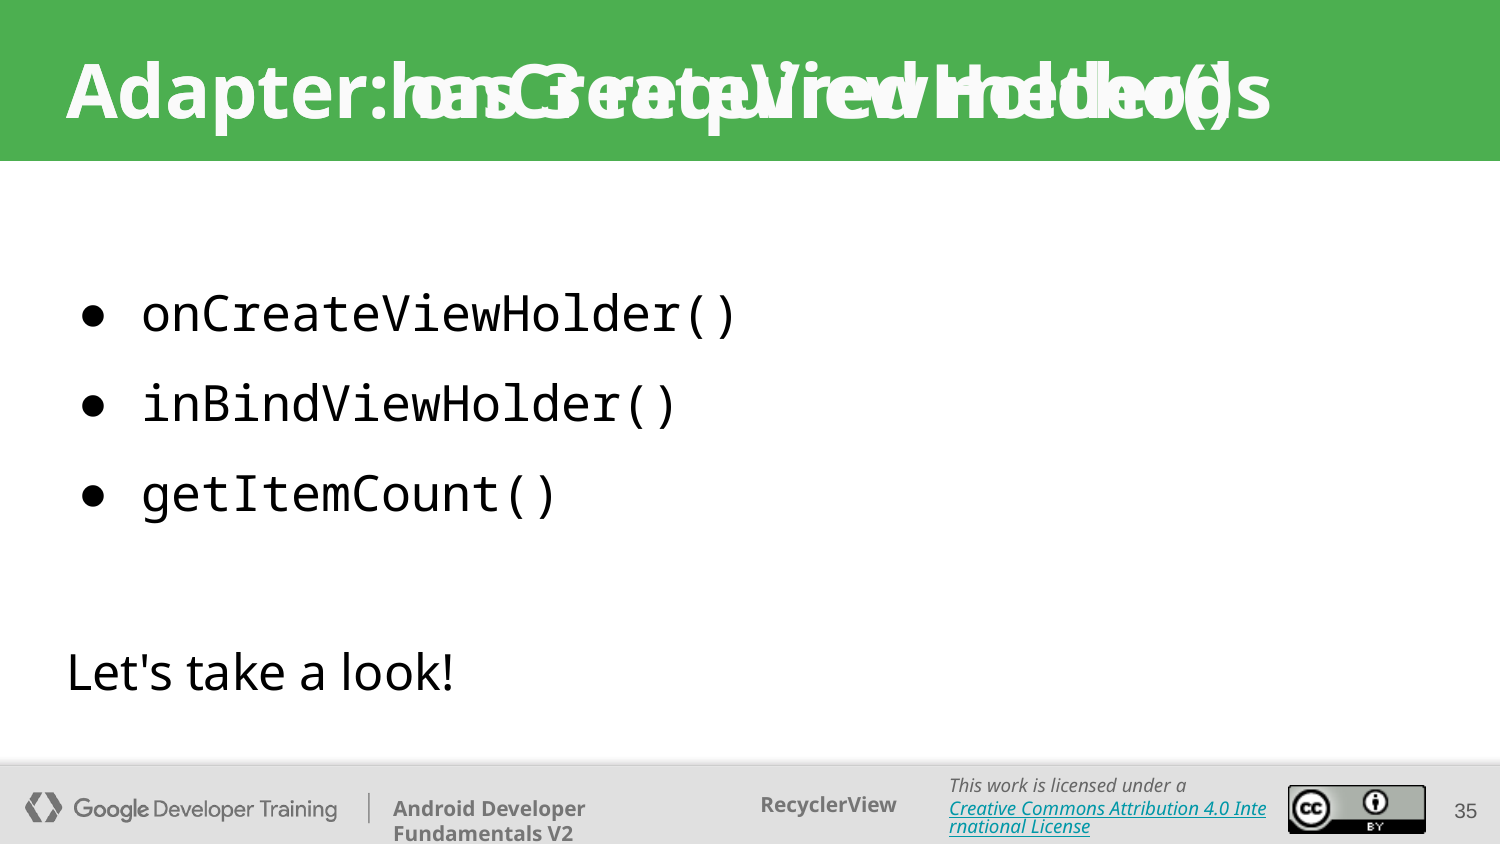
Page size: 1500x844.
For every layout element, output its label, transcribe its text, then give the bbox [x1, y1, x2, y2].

picture [0, 161, 1500, 844]
slide_number 35 [1402, 777, 1493, 842]
title Adapter has 3 required methods [51, 28, 1449, 122]
list onCreateViewHolder() inBindViewHolder() getItemCount() Let's take a look! [51, 176, 1449, 737]
